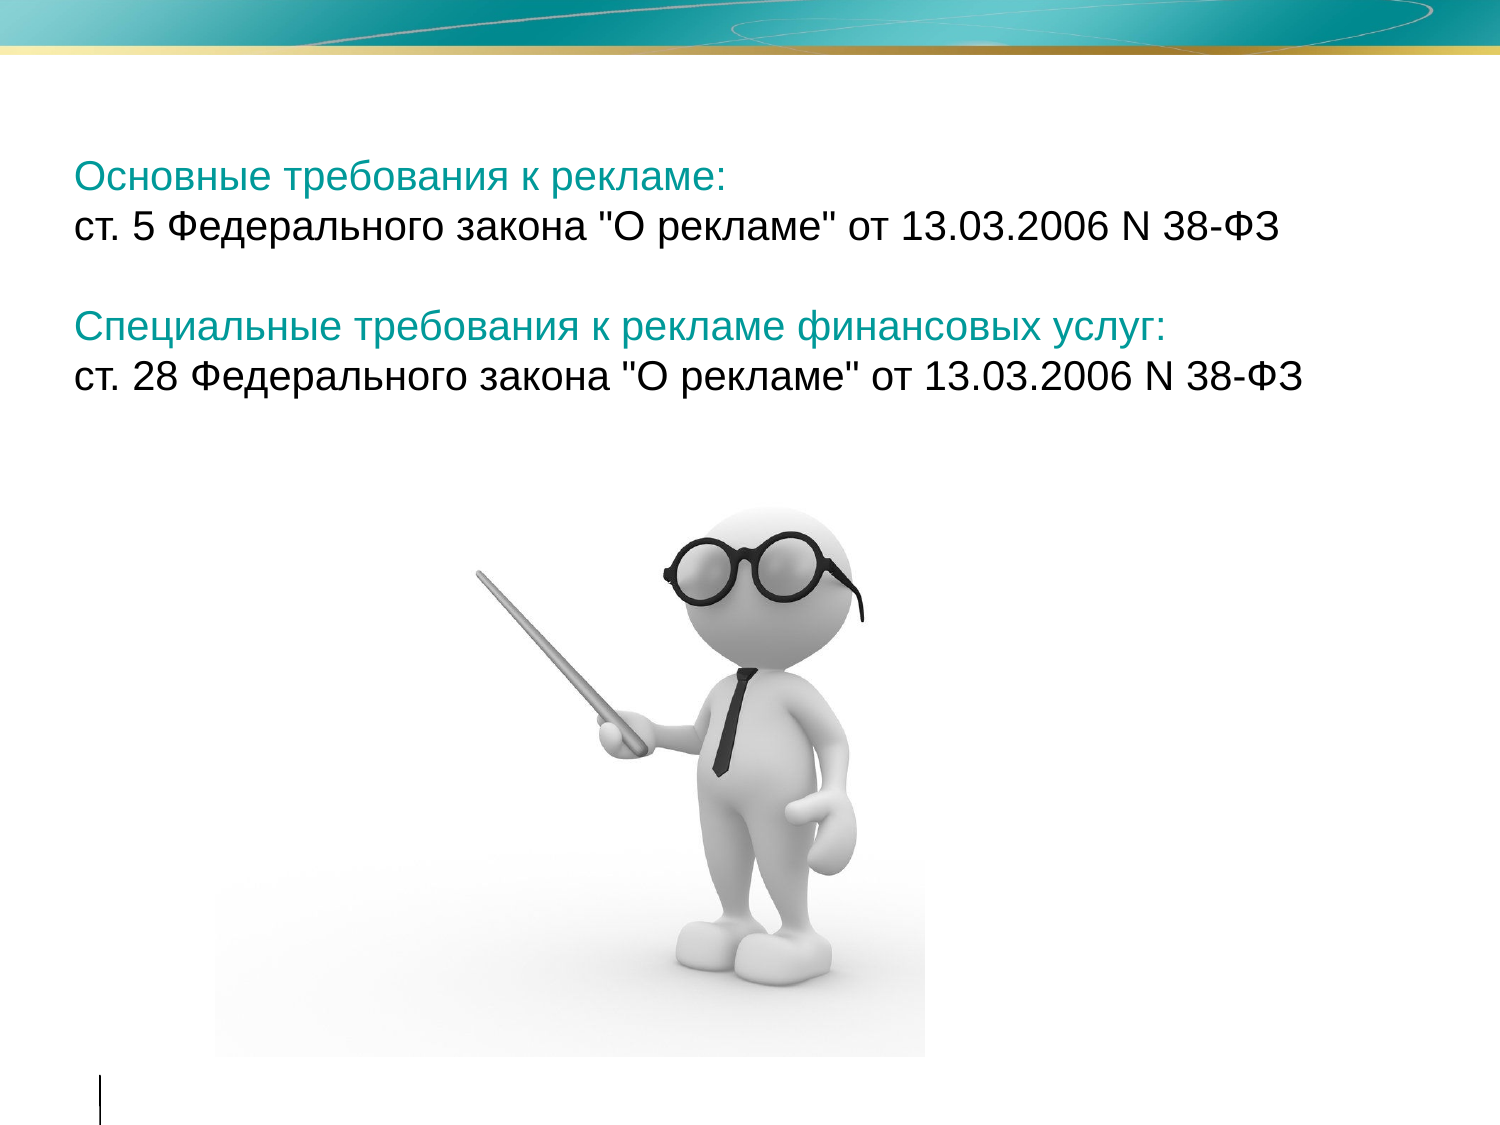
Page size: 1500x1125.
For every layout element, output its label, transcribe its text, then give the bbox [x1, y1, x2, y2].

picture [215, 417, 925, 1058]
text_box Основные требования к рекламе: ст. 5 Федерального закона "О рекламе" от 13.03.2006 N 38-ФЗ Специальные требования к рекламе финансовых услуг: ст. 28 Федерального закона "О рекламе" от 13.03.2006 N 38-ФЗ [58, 141, 1441, 457]
picture [0, 0, 1500, 55]
